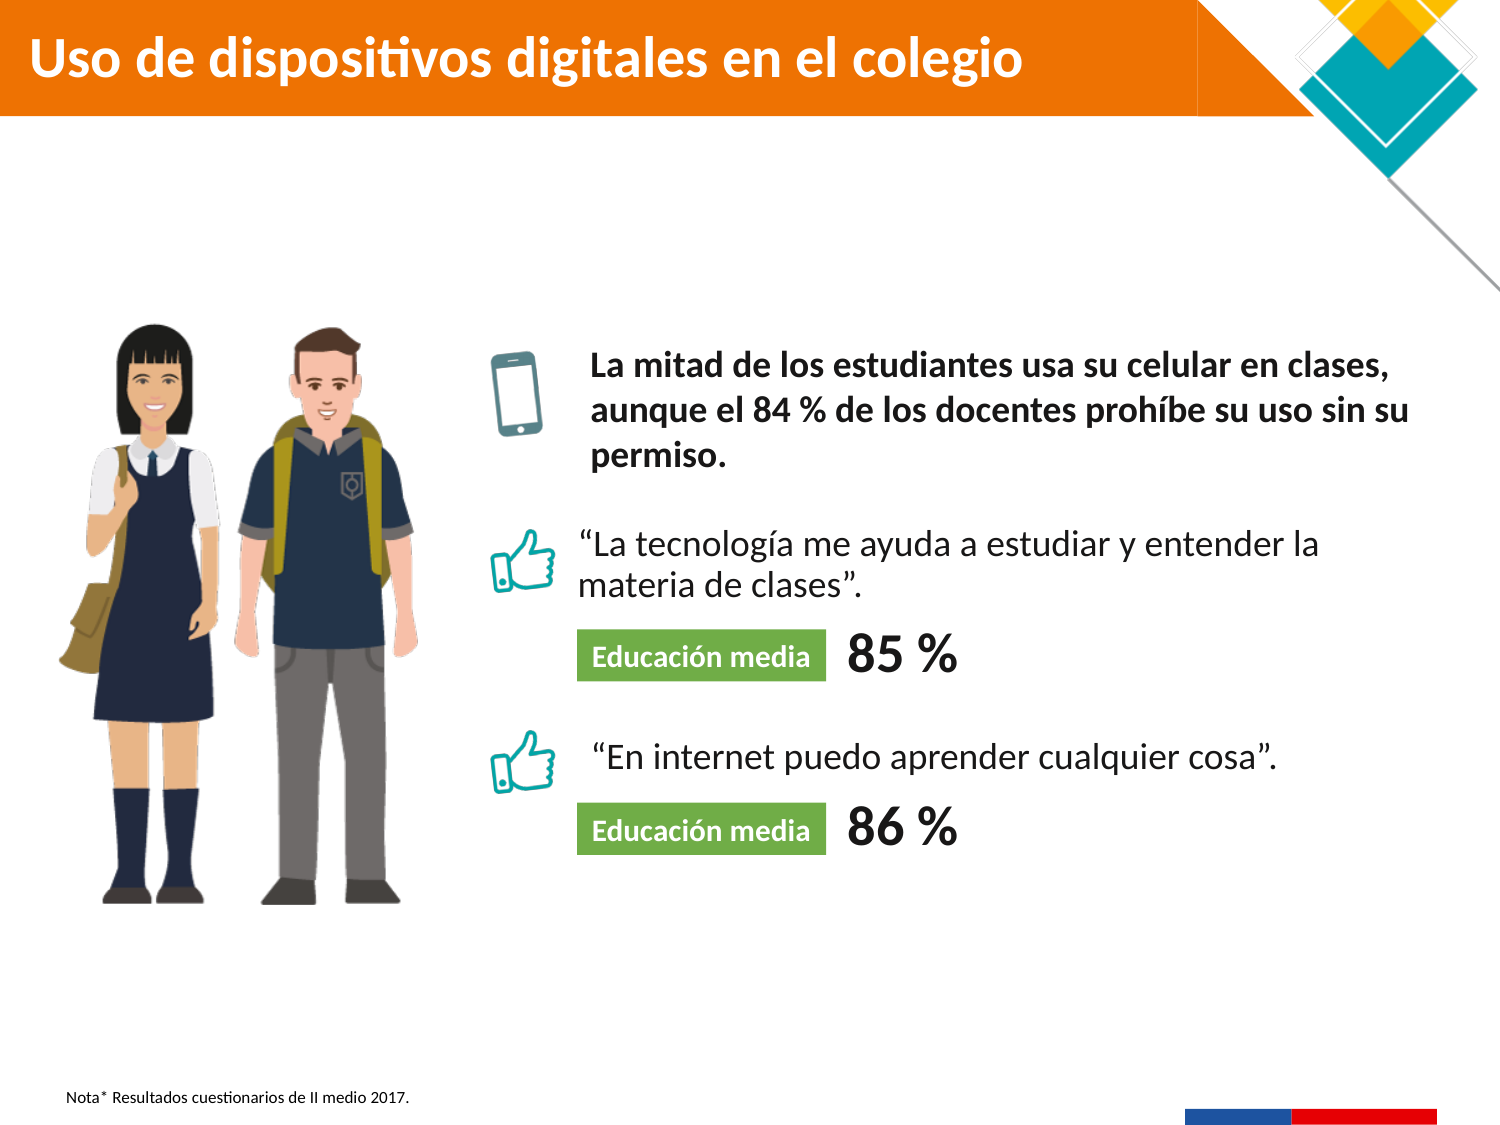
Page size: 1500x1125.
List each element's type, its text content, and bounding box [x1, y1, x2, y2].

picture [1294, 0, 1500, 294]
text_box 86 % [806, 789, 1000, 883]
picture [477, 521, 569, 601]
title Uso de dispositivos digitales en el colegio [14, 0, 1198, 117]
text_box Nota* Resultados cuestionarios de II medio 2017. [51, 1078, 754, 1115]
picture [477, 722, 568, 802]
text_box 85 % [806, 616, 1000, 709]
picture [52, 255, 665, 926]
text_box Educación media [577, 802, 827, 855]
text_box “La tecnología me ayuda a estudiar y entender la materia de clases”. [562, 517, 1395, 606]
text_box La mitad de los estudiantes usa su celular en clases, aunque el 84 % de los docentes prohíbe su uso sin su permiso. [575, 332, 1500, 483]
text_box “En internet puedo aprender cualquier cosa”. [575, 729, 1395, 809]
text_box Educación media [577, 629, 827, 682]
